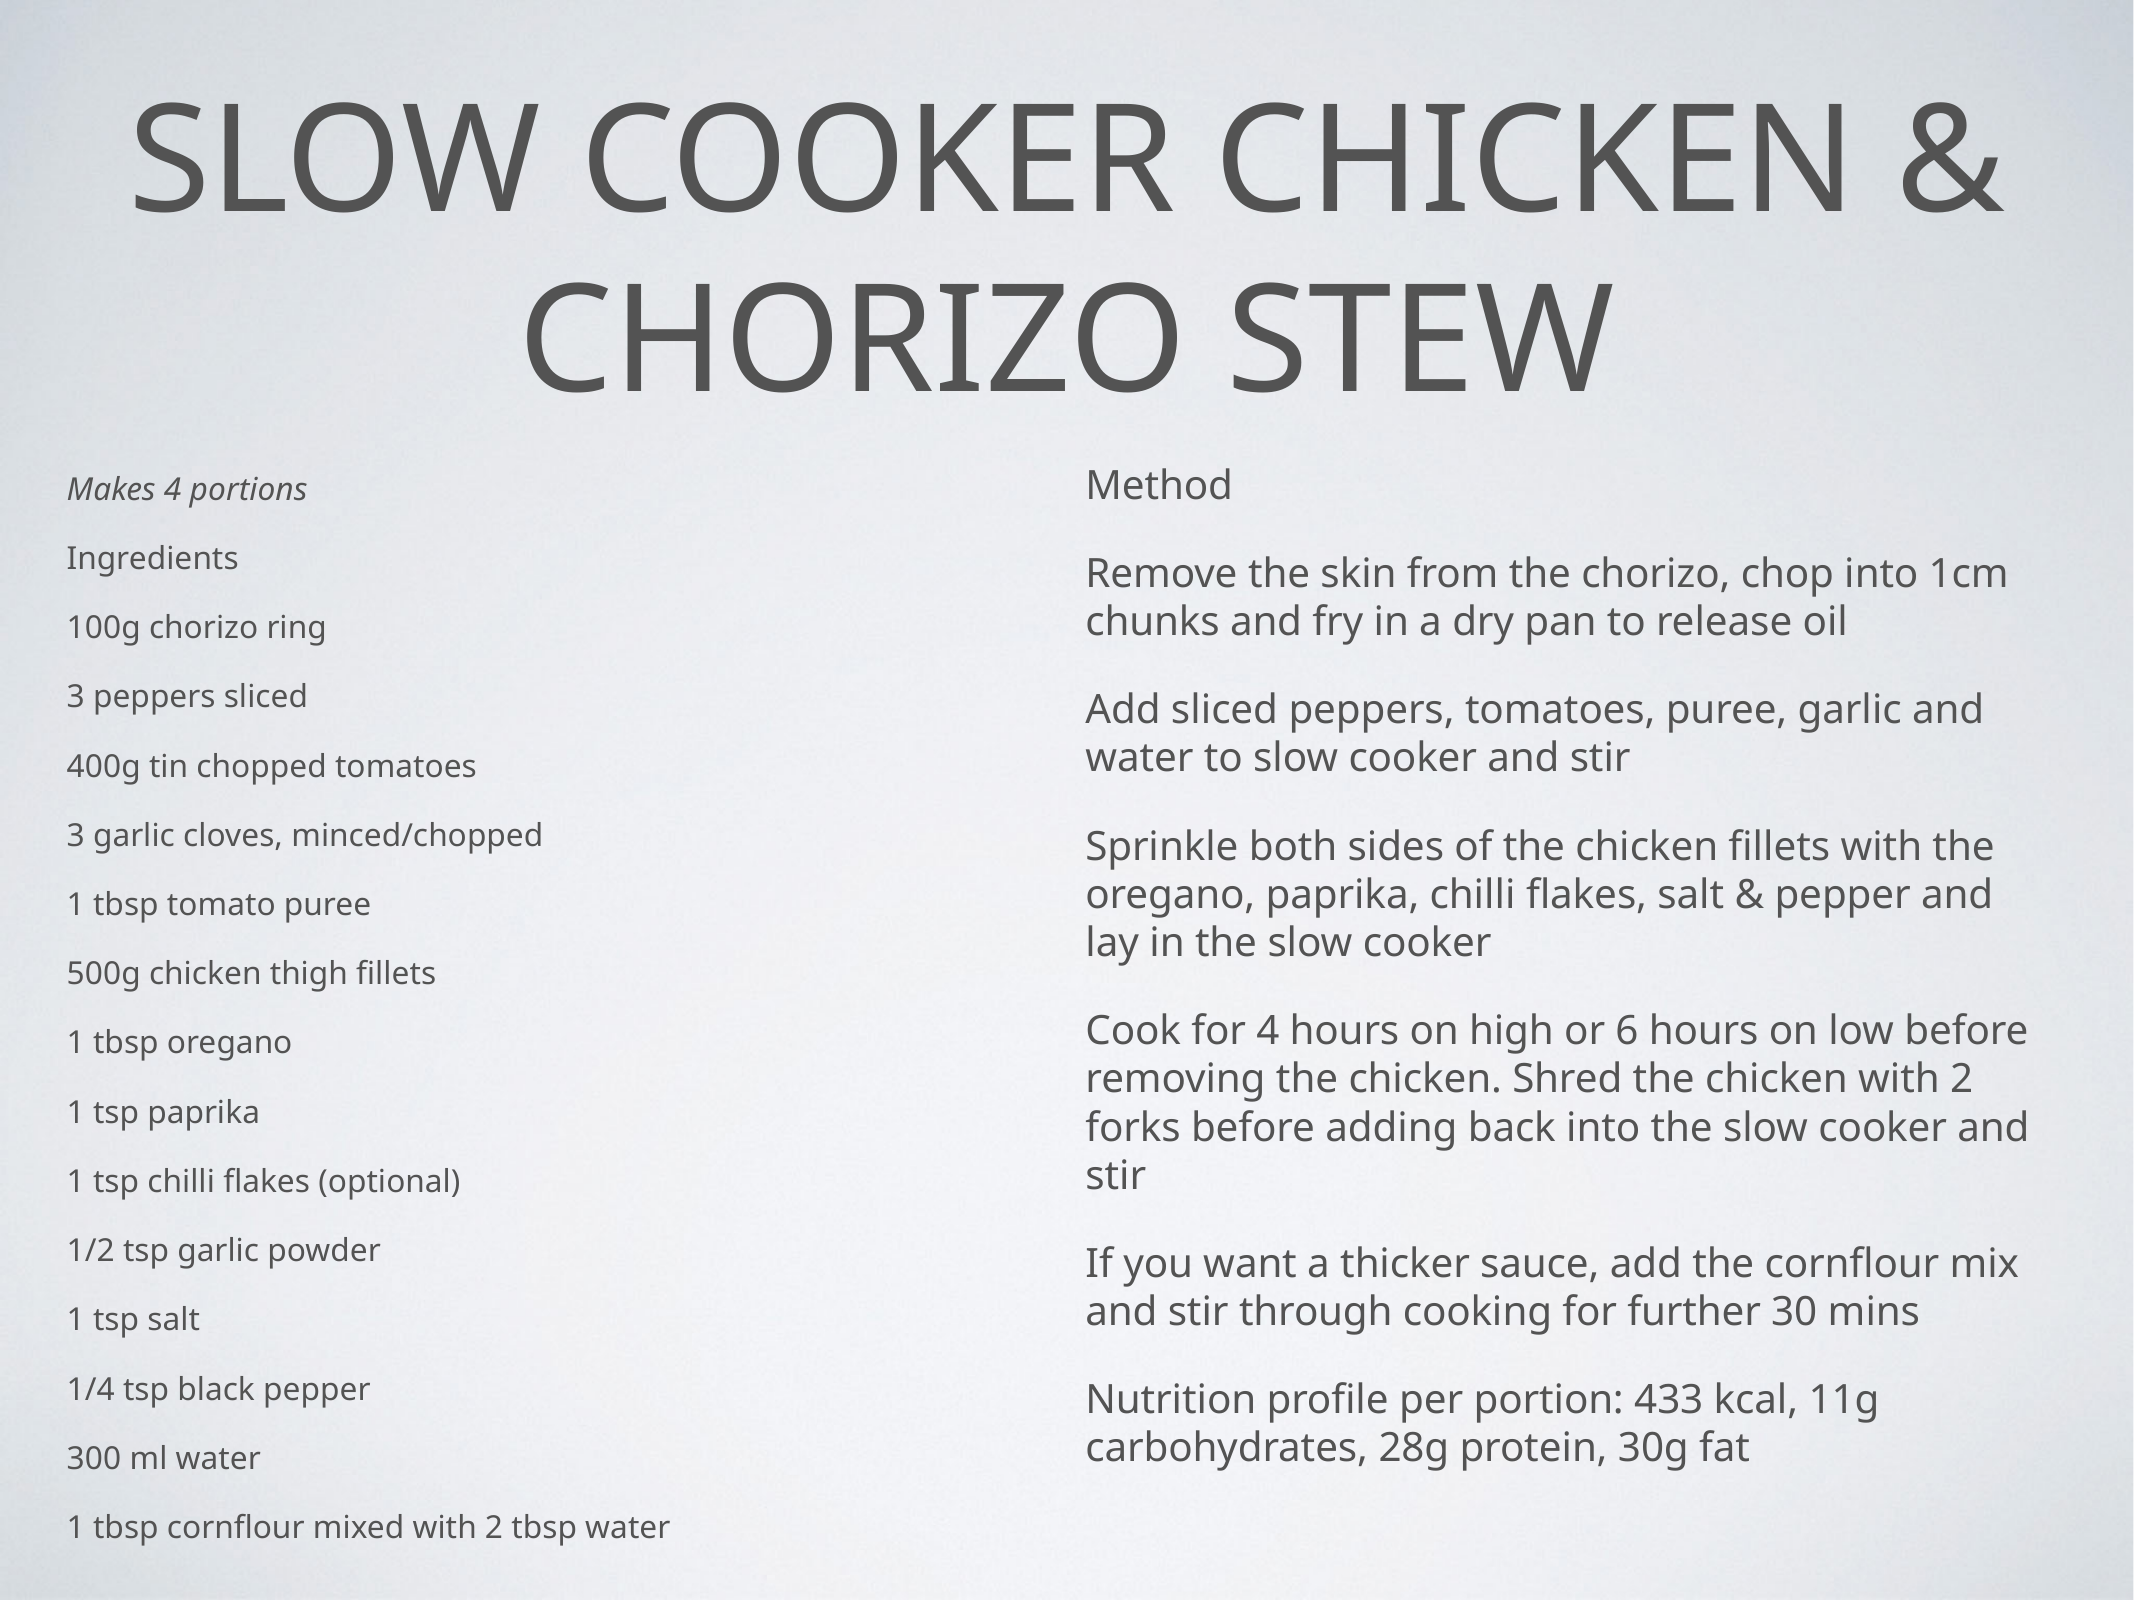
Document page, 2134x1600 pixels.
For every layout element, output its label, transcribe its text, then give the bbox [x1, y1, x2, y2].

text_box Method Remove the skin from the chorizo, chop into 1cm chunks and fry in a dry pan to release oil Add sliced peppers, tomatoes, puree, garlic and water to slow cooker and stir Sprinkle both sides of the chicken fillets with the oregano, paprika, chilli flakes, salt & pepper and lay in the slow cooker Cook for 4 hours on high or 6 hours on low before removing the chicken. Shred the chicken with 2 forks before adding back into the slow cooker and stir If you want a thicker sauce, add the cornflour mix and stir through cooking for further 30 mins Nutrition profile per portion: 433 kcal, 11g carbohydrates, 28g protein, 30g fat [1077, 447, 2044, 1482]
picture [0, 0, 2134, 1600]
title slow cooker chicken & chorizo stew [57, 41, 2076, 443]
list Makes 4 portions Ingredients 100g chorizo ring 3 peppers sliced 400g tin chopped tomatoes 3 garlic cloves, minced/chopped 1 tbsp tomato puree 500g chicken thigh fillets 1 tbsp oregano 1 tsp paprika 1 tsp chilli flakes (optional) 1/2 tsp garlic powder 1 tsp salt 1/4 tsp black pepper 300 ml water 1 tbsp cornflour mixed with 2 tbsp water [57, 447, 1026, 1566]
